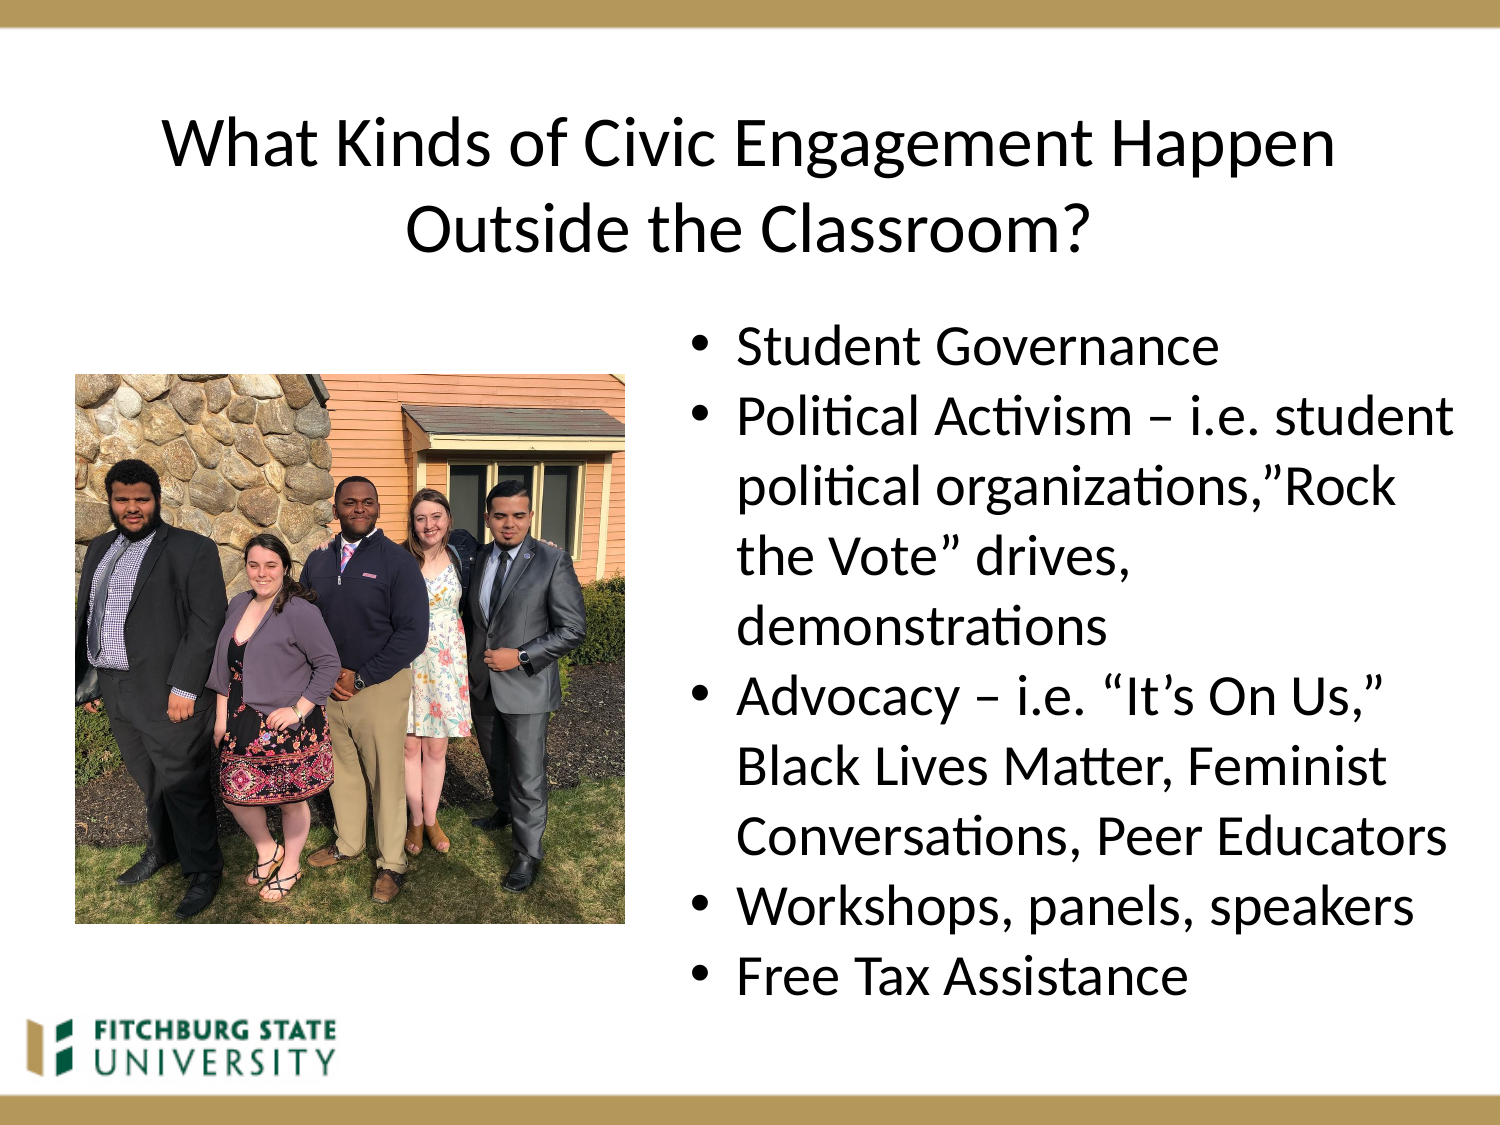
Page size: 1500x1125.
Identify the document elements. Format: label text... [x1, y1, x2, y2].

title What Kinds of Civic Engagement Happen Outside the Classroom? [75, 87, 1425, 275]
picture [0, 0, 1500, 1125]
text_box Student Governance Political Activism – i.e. student political organizations,”Rock the Vote” drives, demonstrations Advocacy – i.e. “It’s On Us,” Black Lives Matter, Feminist Conversations, Peer Educators Workshops, panels, speakers Free Tax Assistance [674, 299, 1488, 1015]
